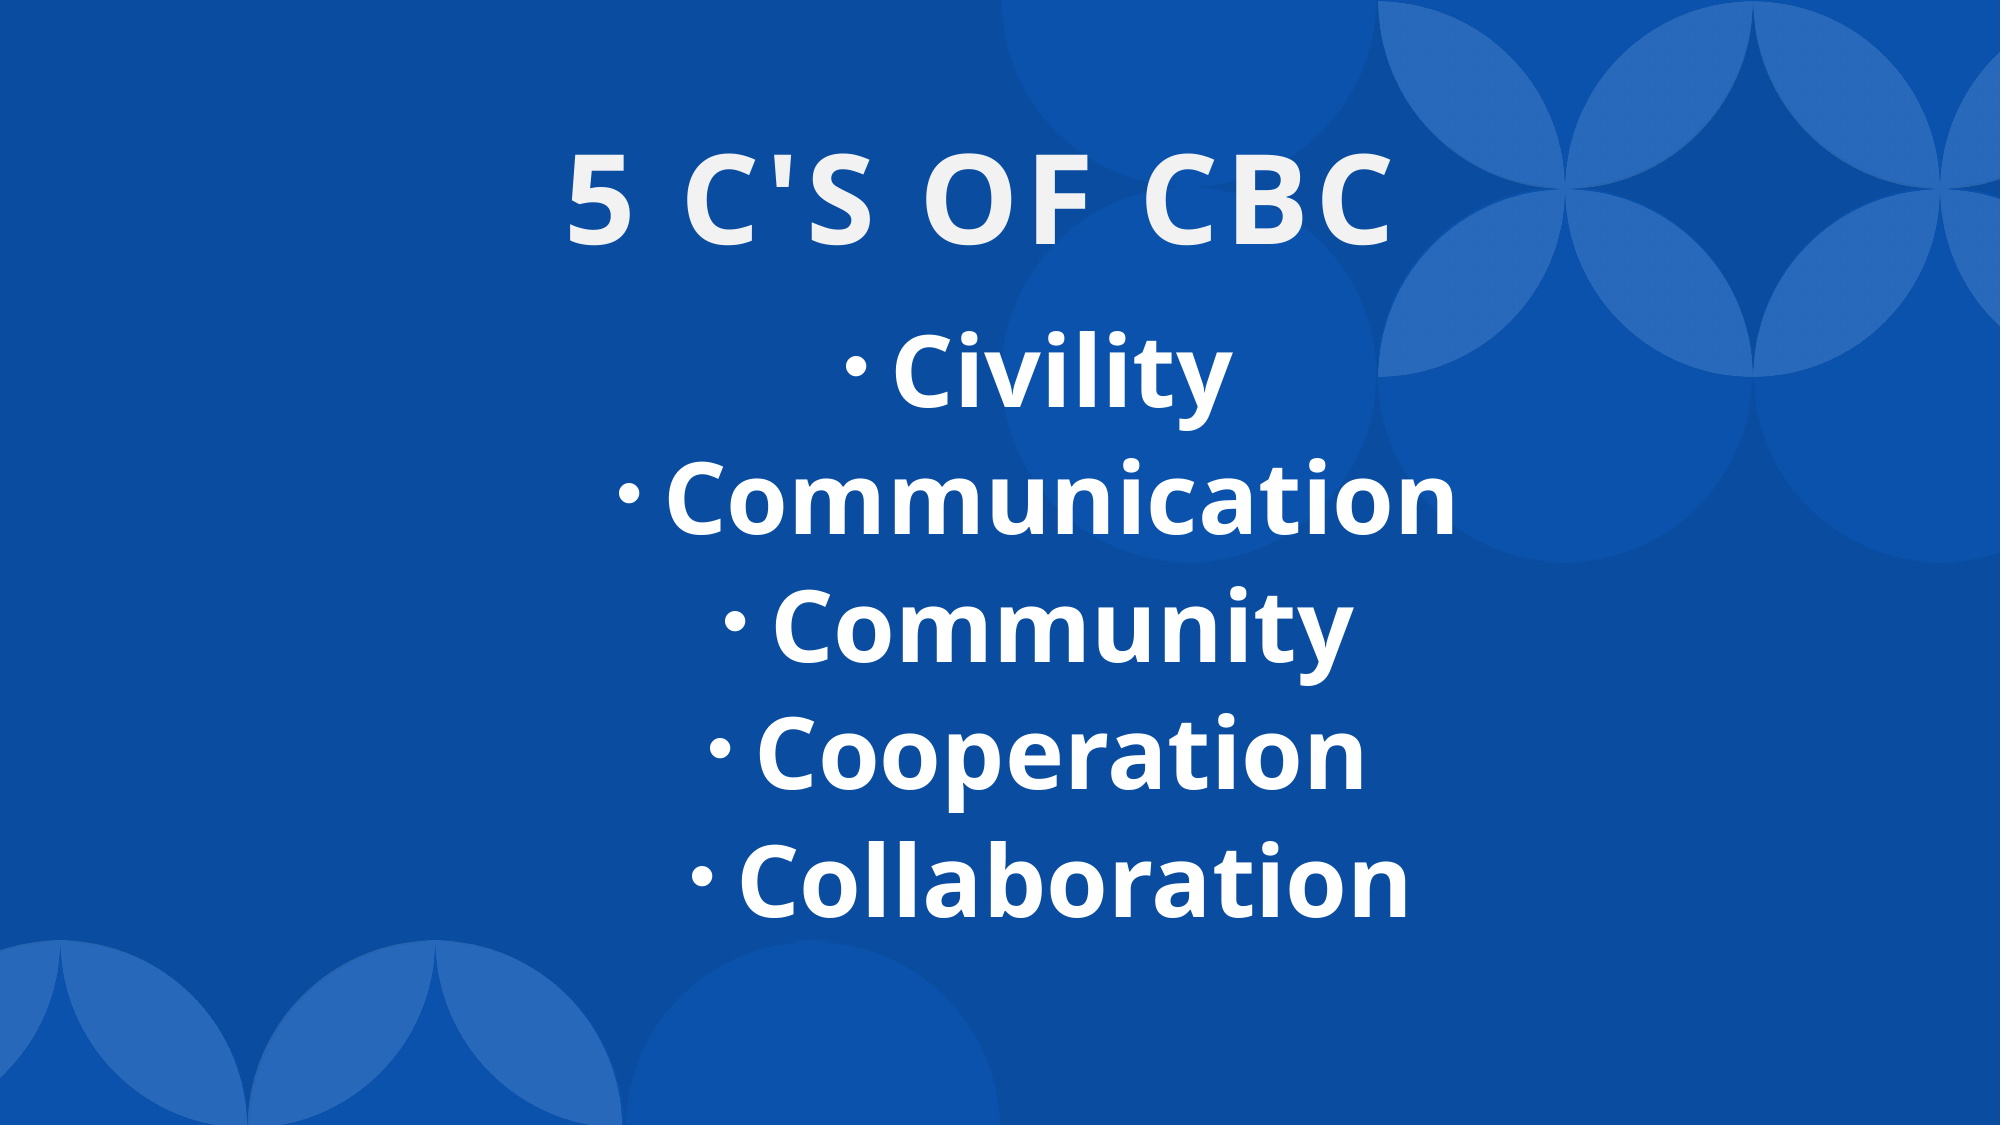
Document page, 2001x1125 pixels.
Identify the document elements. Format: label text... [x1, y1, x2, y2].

picture [999, 0, 2000, 563]
picture [0, 940, 1000, 1125]
title 5 C's of CBC [431, 136, 1569, 228]
list Civility Communication Community Cooperation Collaboration [138, 335, 1966, 987]
